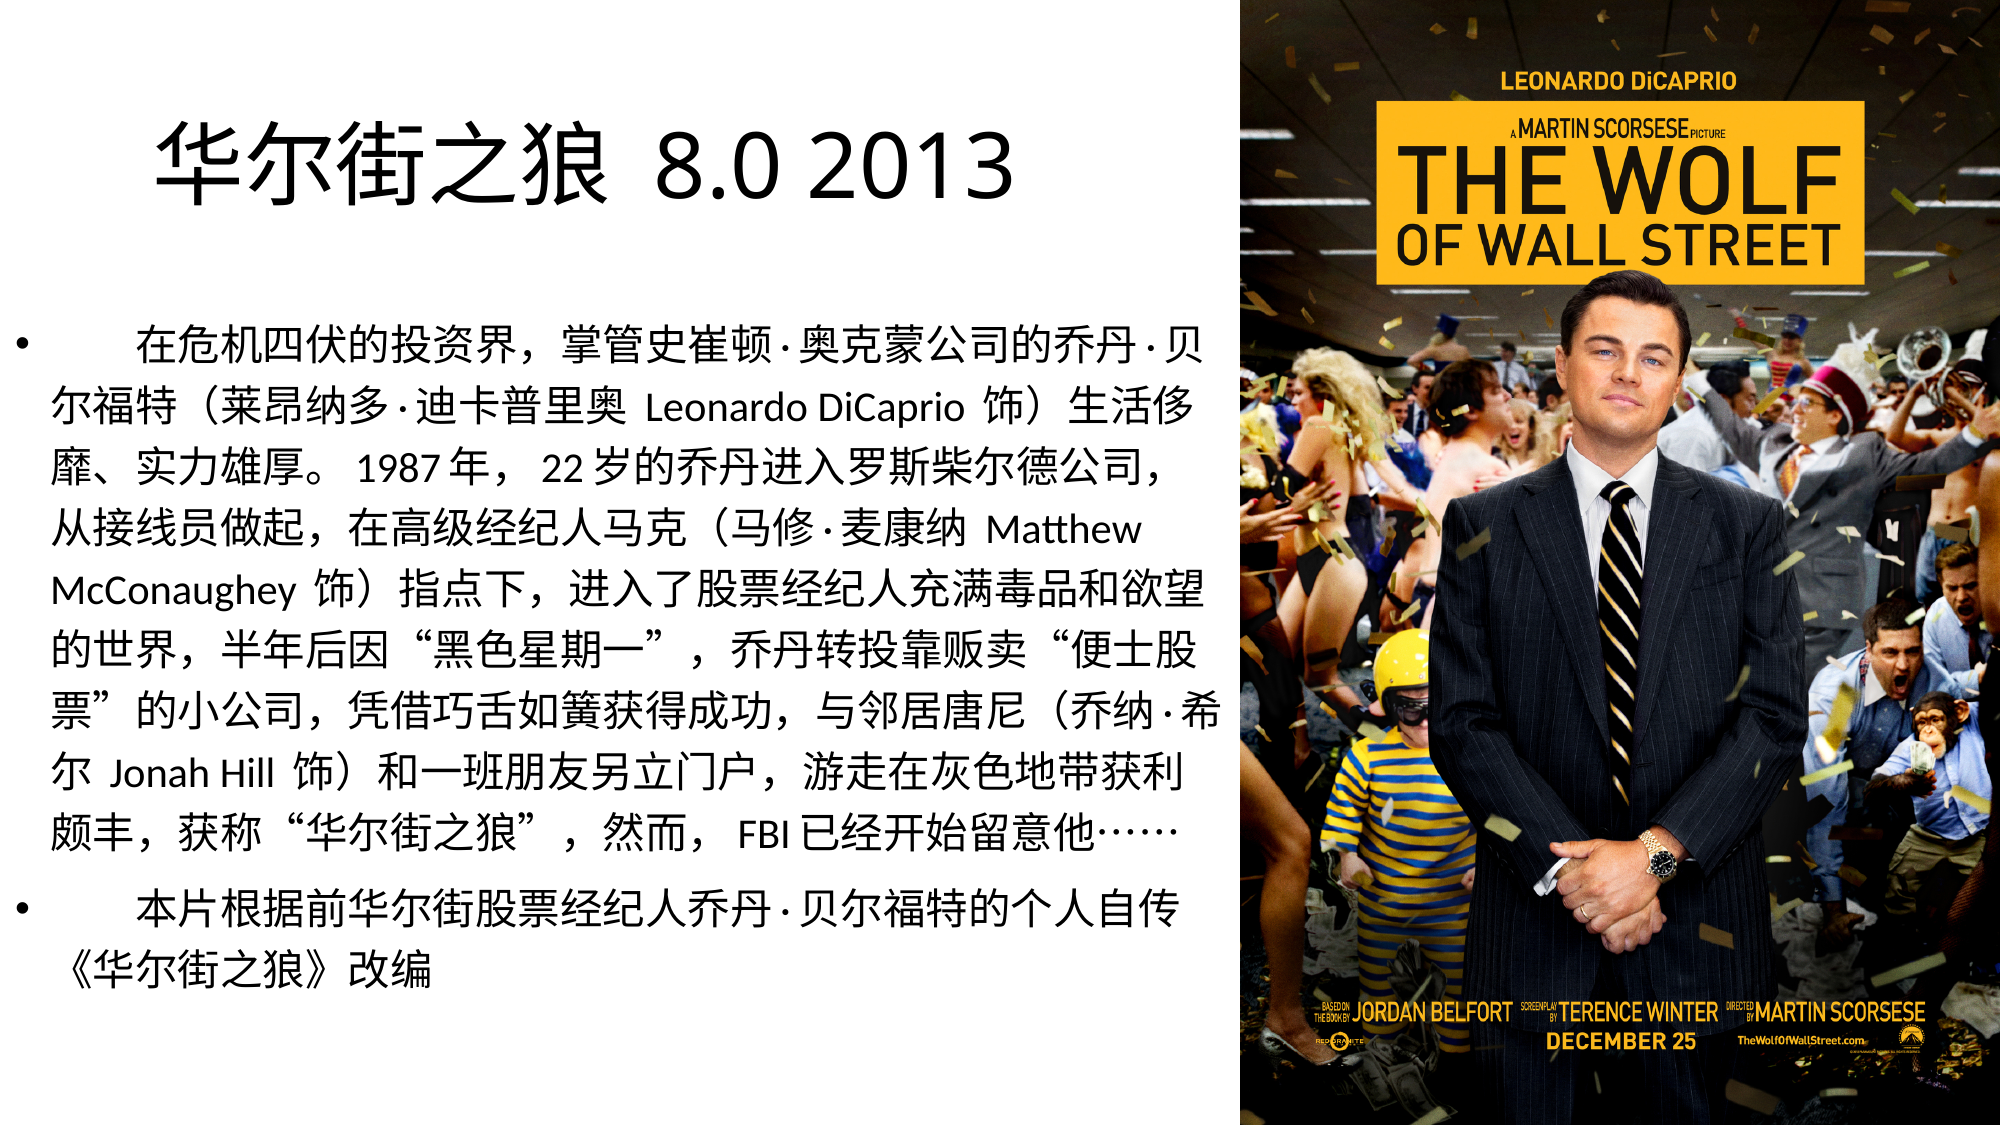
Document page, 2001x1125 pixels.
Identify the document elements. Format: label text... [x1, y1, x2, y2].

list 在危机四伏的投资界，掌管史崔顿·奥克蒙公司的乔丹·贝尔福特（莱昂纳多·迪卡普里奥 Leonardo DiCaprio 饰）生活侈靡、实力雄厚。1987年，22岁的乔丹进入罗斯柴尔德公司，从接线员做起，在高级经纪人马克（马修·麦康纳 Matthew McConaughey 饰）指点下，进入了股票经纪人充满毒品和欲望的世界，半年后因“黑色星期一”，乔丹转投靠贩卖“便士股票”的小公司，凭借巧舌如簧获得成功，与邻居唐尼（乔纳·希尔 Jonah Hill 饰）和一班朋友另立门户，游走在灰色地带获利颇丰，获称“华尔街之狼”，然而，FBI已经开始留意他…… 本片根据前华尔街股票经纪人乔丹·贝尔福特的个人自传《华尔街之狼》改编 [0, 299, 1240, 1014]
title 华尔街之狼 8.0 2013 [137, 59, 1240, 278]
picture [1240, 0, 2000, 1125]
